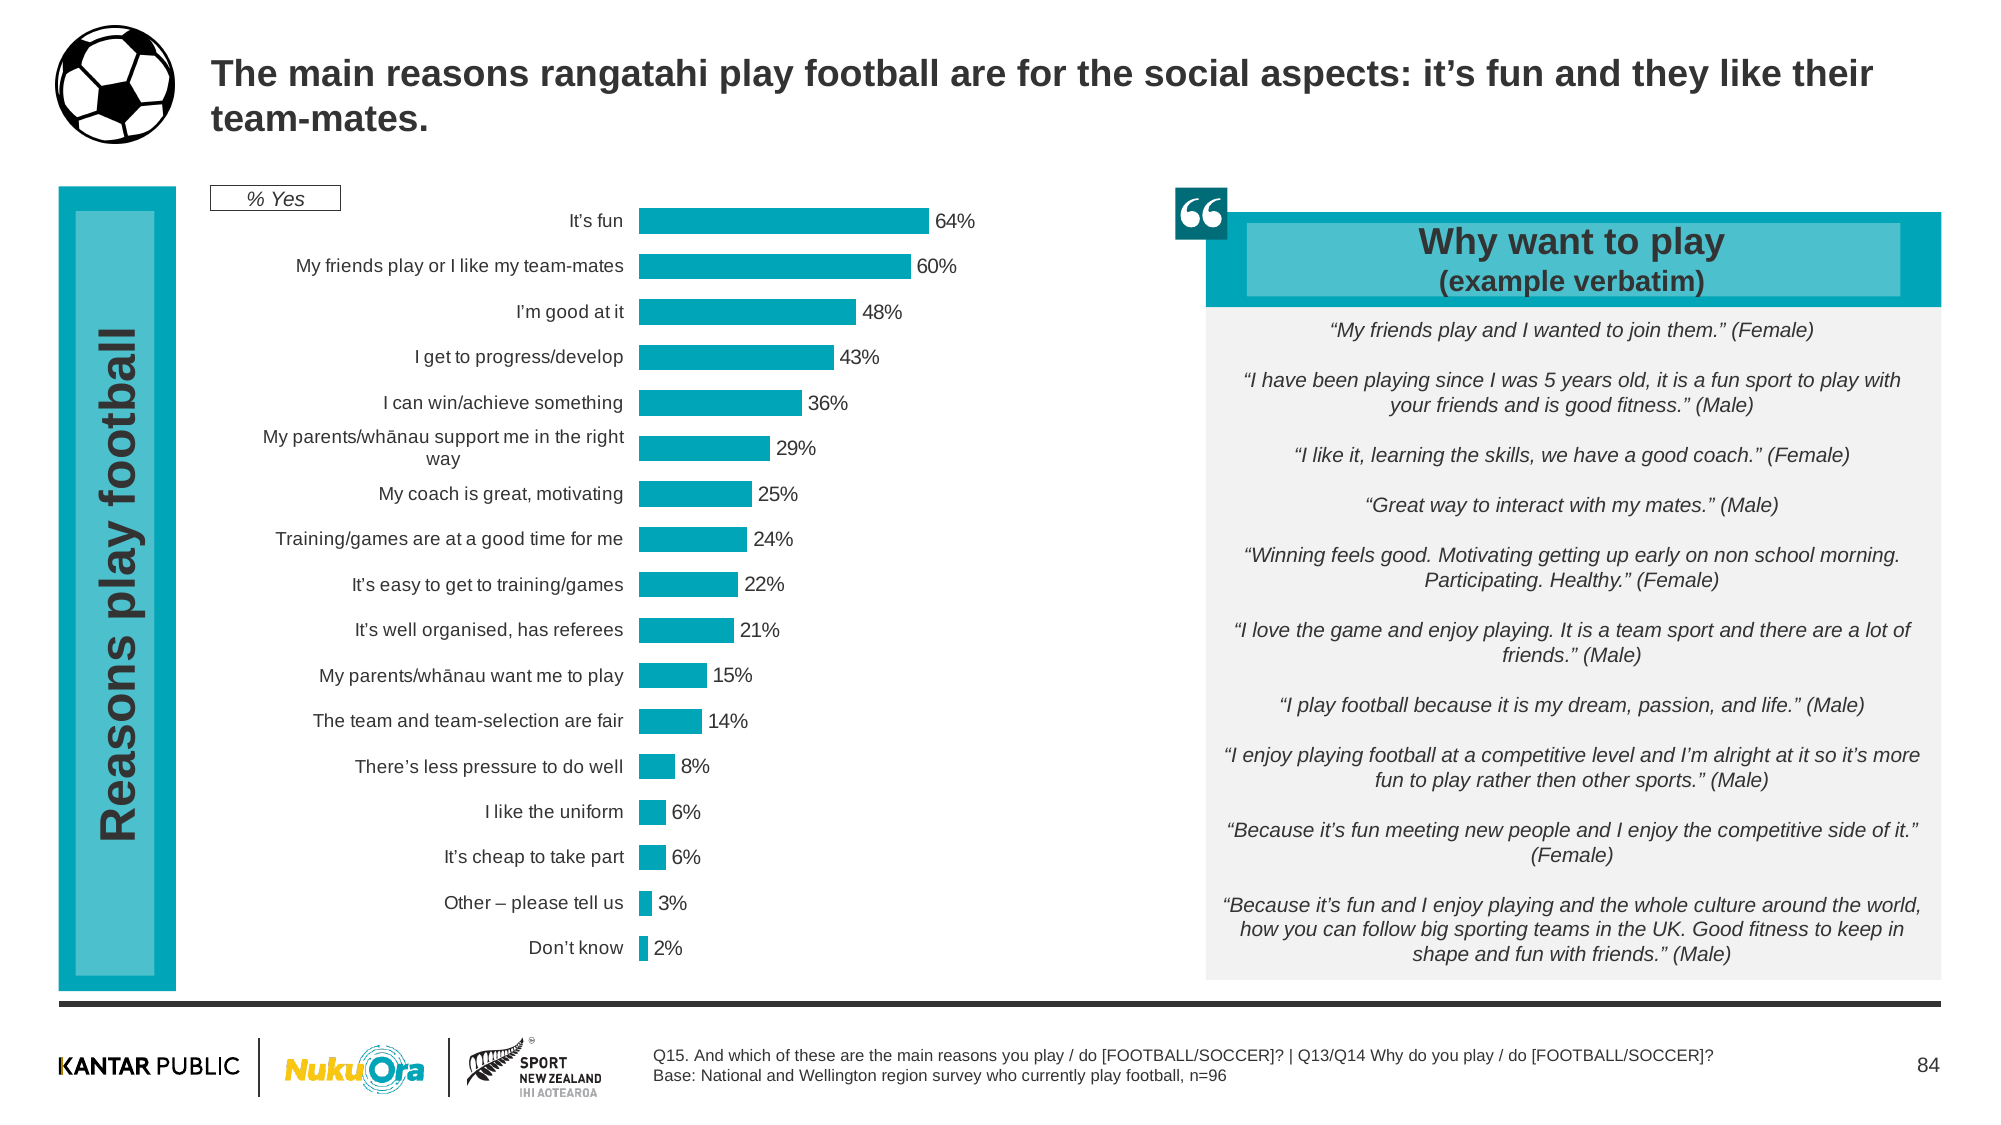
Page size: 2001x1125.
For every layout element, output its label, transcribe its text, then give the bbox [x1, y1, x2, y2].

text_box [1175, 187, 1228, 240]
text_box [57, 185, 177, 992]
text_box Why want to play (example verbatim) [1313, 217, 1831, 298]
text_box [1205, 212, 1942, 306]
picture [55, 25, 175, 144]
chart [262, 198, 1154, 973]
text_box “My friends play and I wanted to join them.” (Female) “I have been playing since I was 5 years old, it is a fun sport to play with your friends and is good fitness.” (Male) “I like it, learning the skills, we have a good coach.” (Female) “Great way to interact with my mates.” (Male) “Winning feels good. Motivating getting up early on non school morning. Participating. Healthy.” (Female) “I love the game and enjoy playing. It is a team sport and there are a lot of friends.” (Male) “I play football because it is my dream, passion, and life.” (Male) “I enjoy playing football at a competitive level and I’m alright at it so it’s more fun to play rather then other sports.” (Male) “Because it’s fun meeting new people and I enjoy the competitive side of it.” (Female) “Because it’s fun and I enjoy playing and the whole culture around the world, how you can follow big sporting teams in the UK. Good fitness to keep in shape and fun with friends.” (Male) [1220, 316, 1925, 967]
picture [467, 1037, 601, 1097]
text_box [75, 210, 155, 977]
footer Q15. And which of these are the main reasons you play / do [FOOTBALL/SOCCER]? | Q13/Q14 Why do you play / do [FOOTBALL/SOCCER]? Base: National and Wellington region survey who currently play football, n=96 [653, 1048, 1760, 1081]
text_box [1831, 222, 1901, 297]
text_box [1246, 222, 1313, 297]
text_box % Yes [210, 185, 341, 211]
slide_number 84 [1780, 1048, 1941, 1081]
picture [277, 1040, 431, 1094]
text_box Reasons play football [84, 307, 145, 863]
title The main reasons rangatahi play football are for the social aspects: it’s fun and they like their team-mates. [210, 48, 1941, 115]
text_box [1205, 306, 1942, 981]
